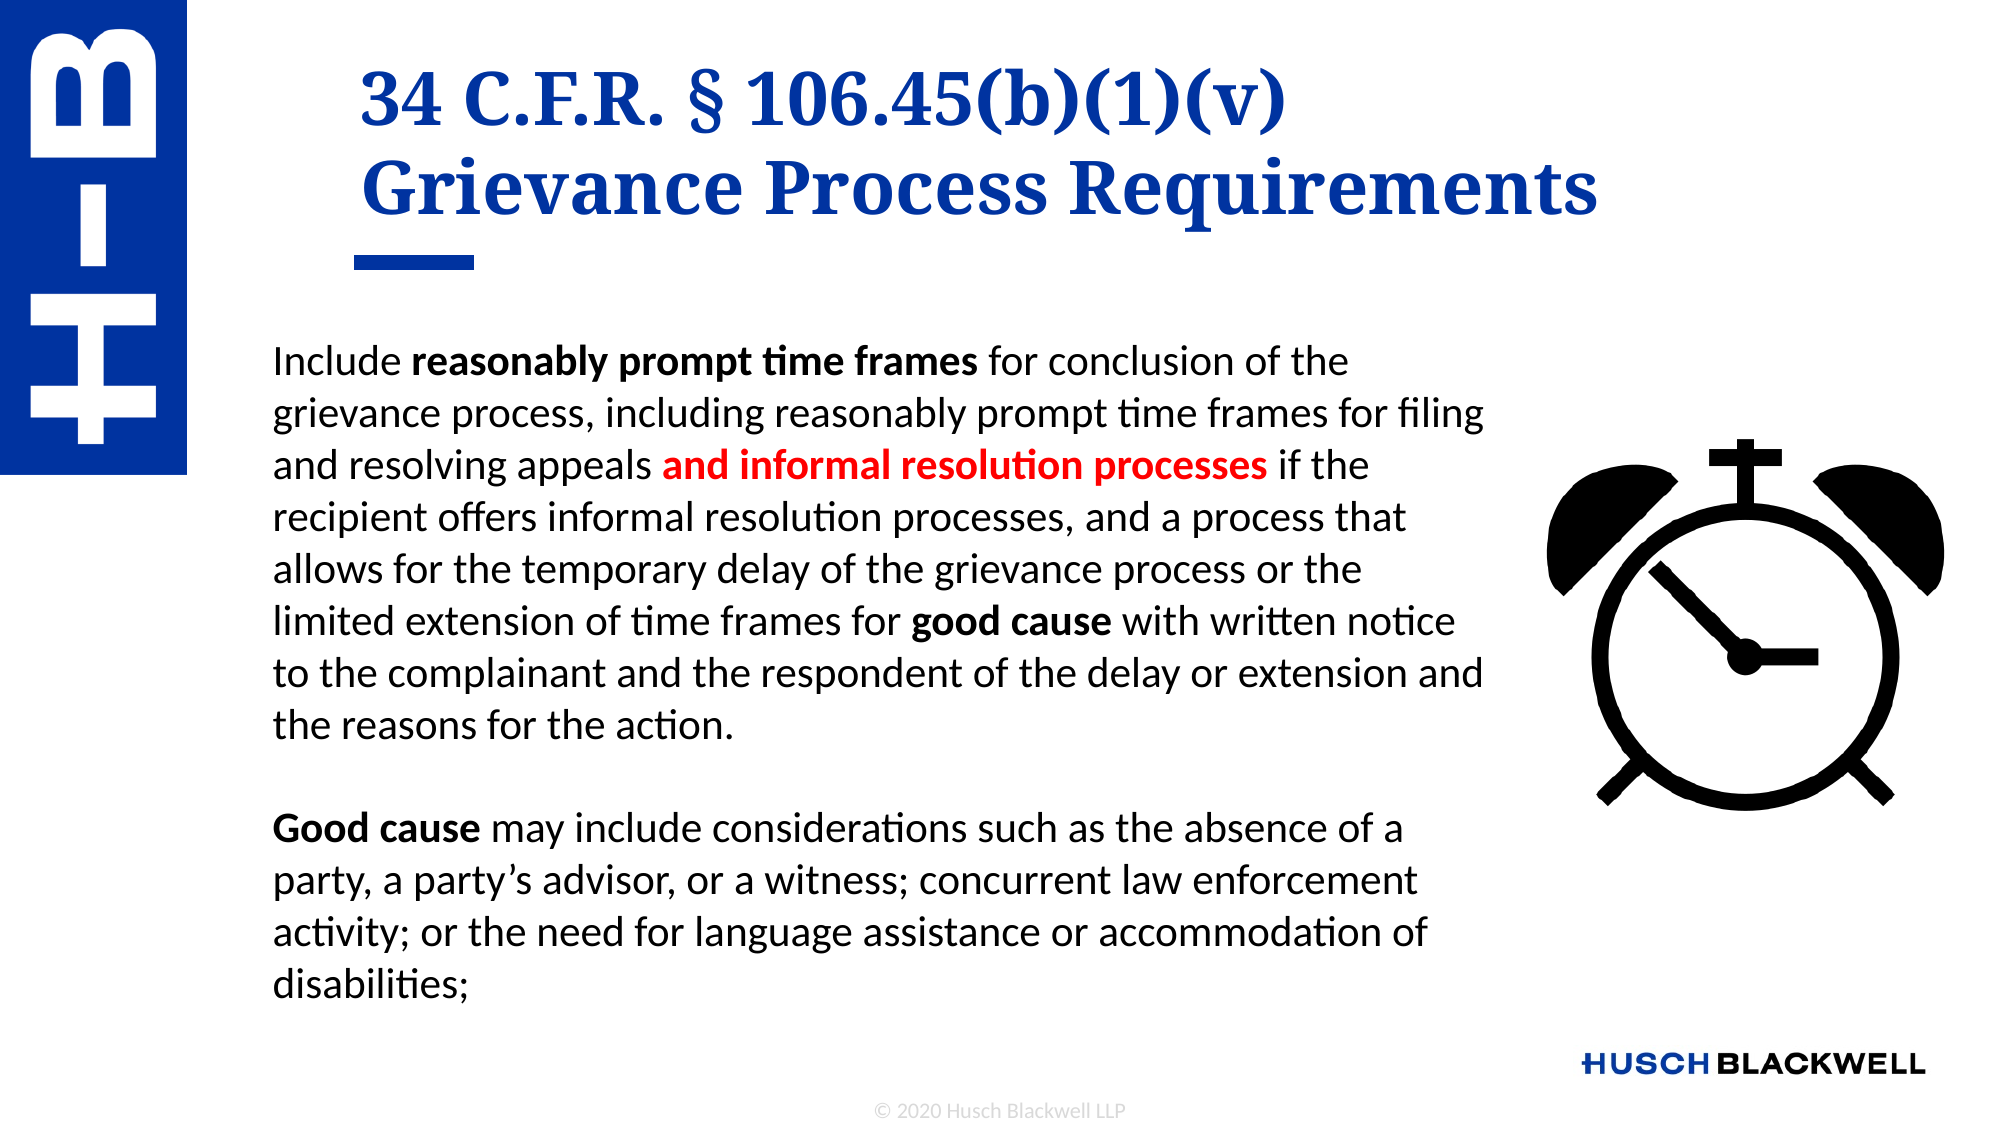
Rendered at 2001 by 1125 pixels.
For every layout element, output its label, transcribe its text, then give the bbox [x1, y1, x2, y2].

list Include reasonably prompt time frames for conclusion of the grievance process, including reasonably prompt time frames for filing and resolving appeals and informal resolution processes if the recipient offers informal resolution processes, and a process that allows for the temporary delay of the grievance process or the limited extension of time frames for good cause with written notice to the complainant and the respondent of the delay or extension and the reasons for the action. Good cause may include considerations such as the absence of a party, a party’s advisor, or a witness; concurrent law enforcement activity; or the need for language assistance or accommodation of disabilities; [266, 329, 1500, 1014]
picture [1573, 1045, 1934, 1082]
title 34 C.F.R. § 106.45(b)(1)(v) Grievance Process Requirements [354, 45, 1849, 233]
picture [1499, 378, 1991, 871]
picture [0, 0, 187, 475]
